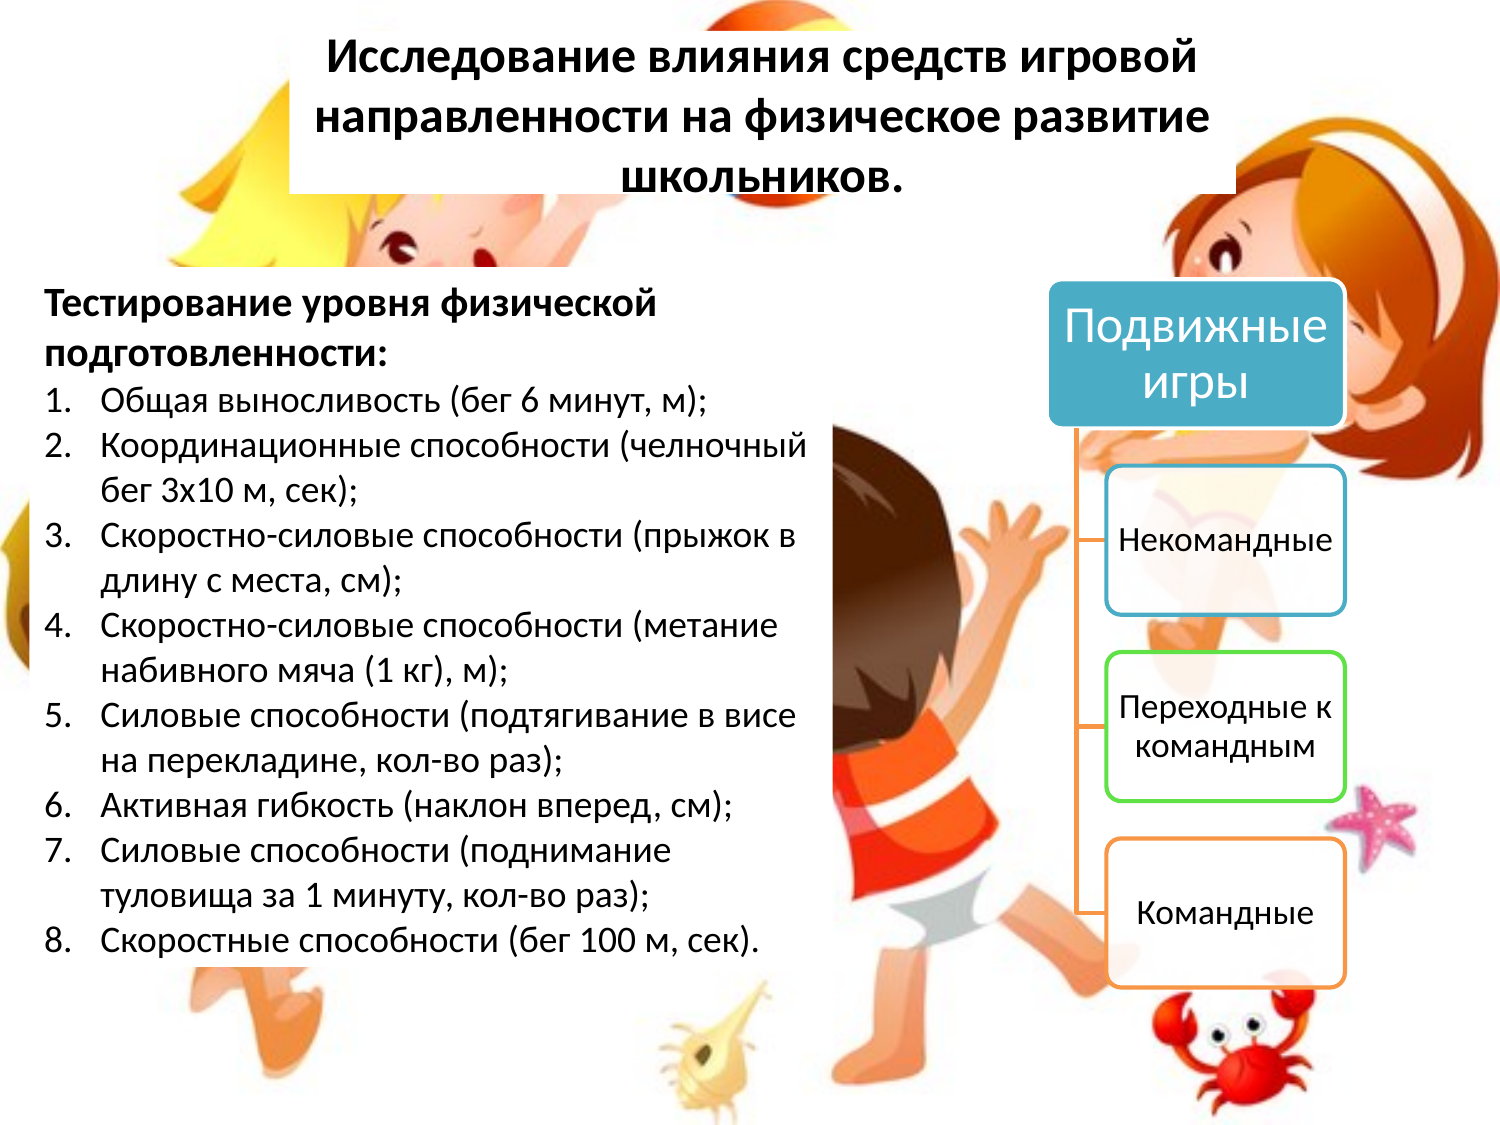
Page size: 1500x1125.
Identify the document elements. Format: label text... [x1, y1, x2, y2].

title Исследование влияния средств игровой направленности на физическое развитие школьников. [289, 30, 1236, 194]
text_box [891, 278, 1500, 988]
text_box Тестирование уровня физической подготовленности: Общая выносливость (бег 6 минут, м); Координационные способности (челночный бег 3х10 м, сек); Скоростно-силовые способности (прыжок в длину с места, см); Скоростно-силовые способности (метание набивного мяча (1 кг), м); Силовые способности (подтягивание в висе на перекладине, кол-во раз); Активная гибкость (наклон вперед, см); Силовые способности (поднимание туловища за 1 минуту, кол-во раз); Скоростные способности (бег 100 м, сек). [29, 267, 833, 967]
picture [0, 0, 1500, 1125]
